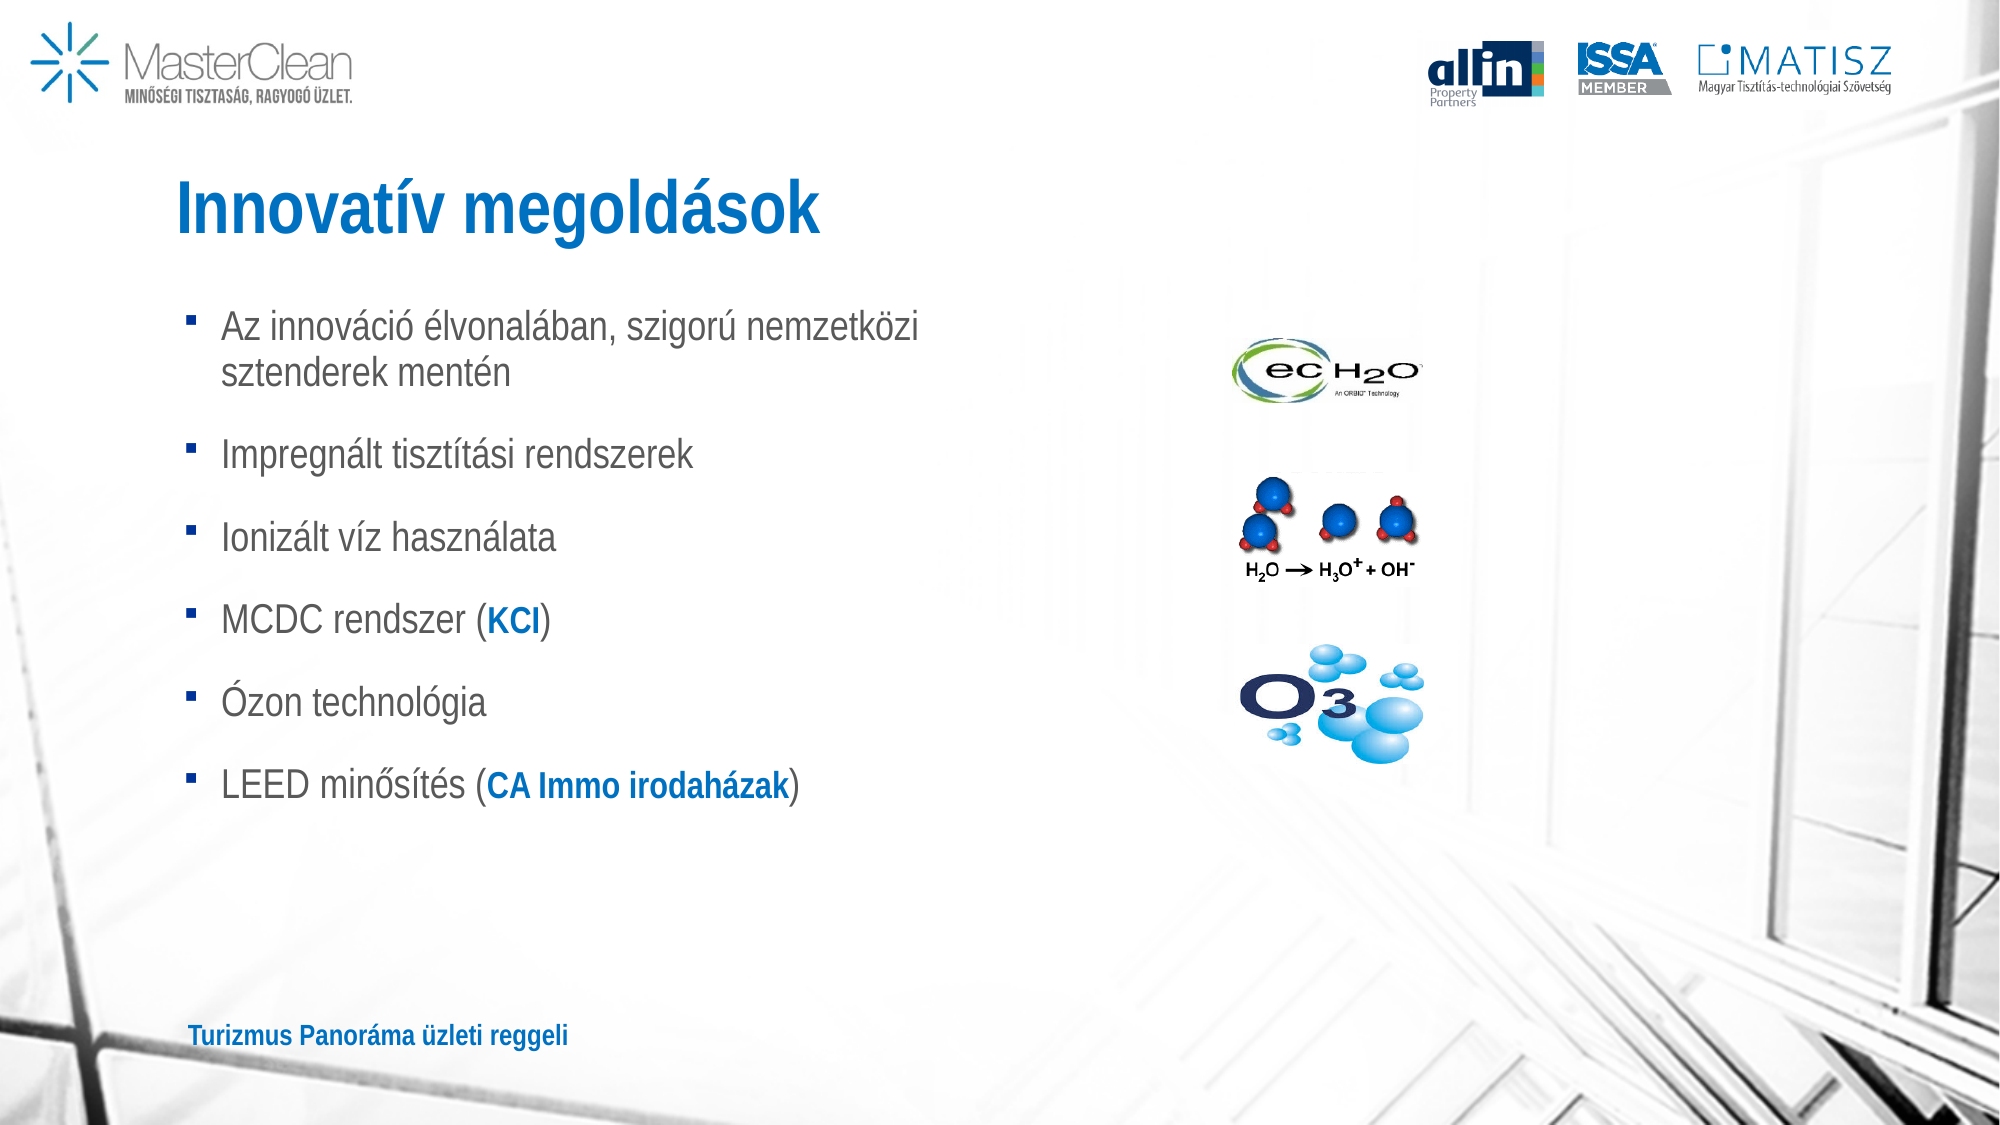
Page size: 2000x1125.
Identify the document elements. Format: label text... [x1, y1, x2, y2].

title Innovatív megoldások [161, 122, 1586, 256]
text_box Turizmus Panoráma üzleti reggeli [172, 1011, 764, 1059]
text_box Az innováció élvonalában, szigorú nemzetközi sztenderek mentén Impregnált tisztítási rendszerek Ionizált víz használata MCDC rendszer (KCI) Ózon technológia LEED minősítés (CA Immo irodaházak) [161, 297, 1016, 990]
picture [0, 0, 2000, 1125]
